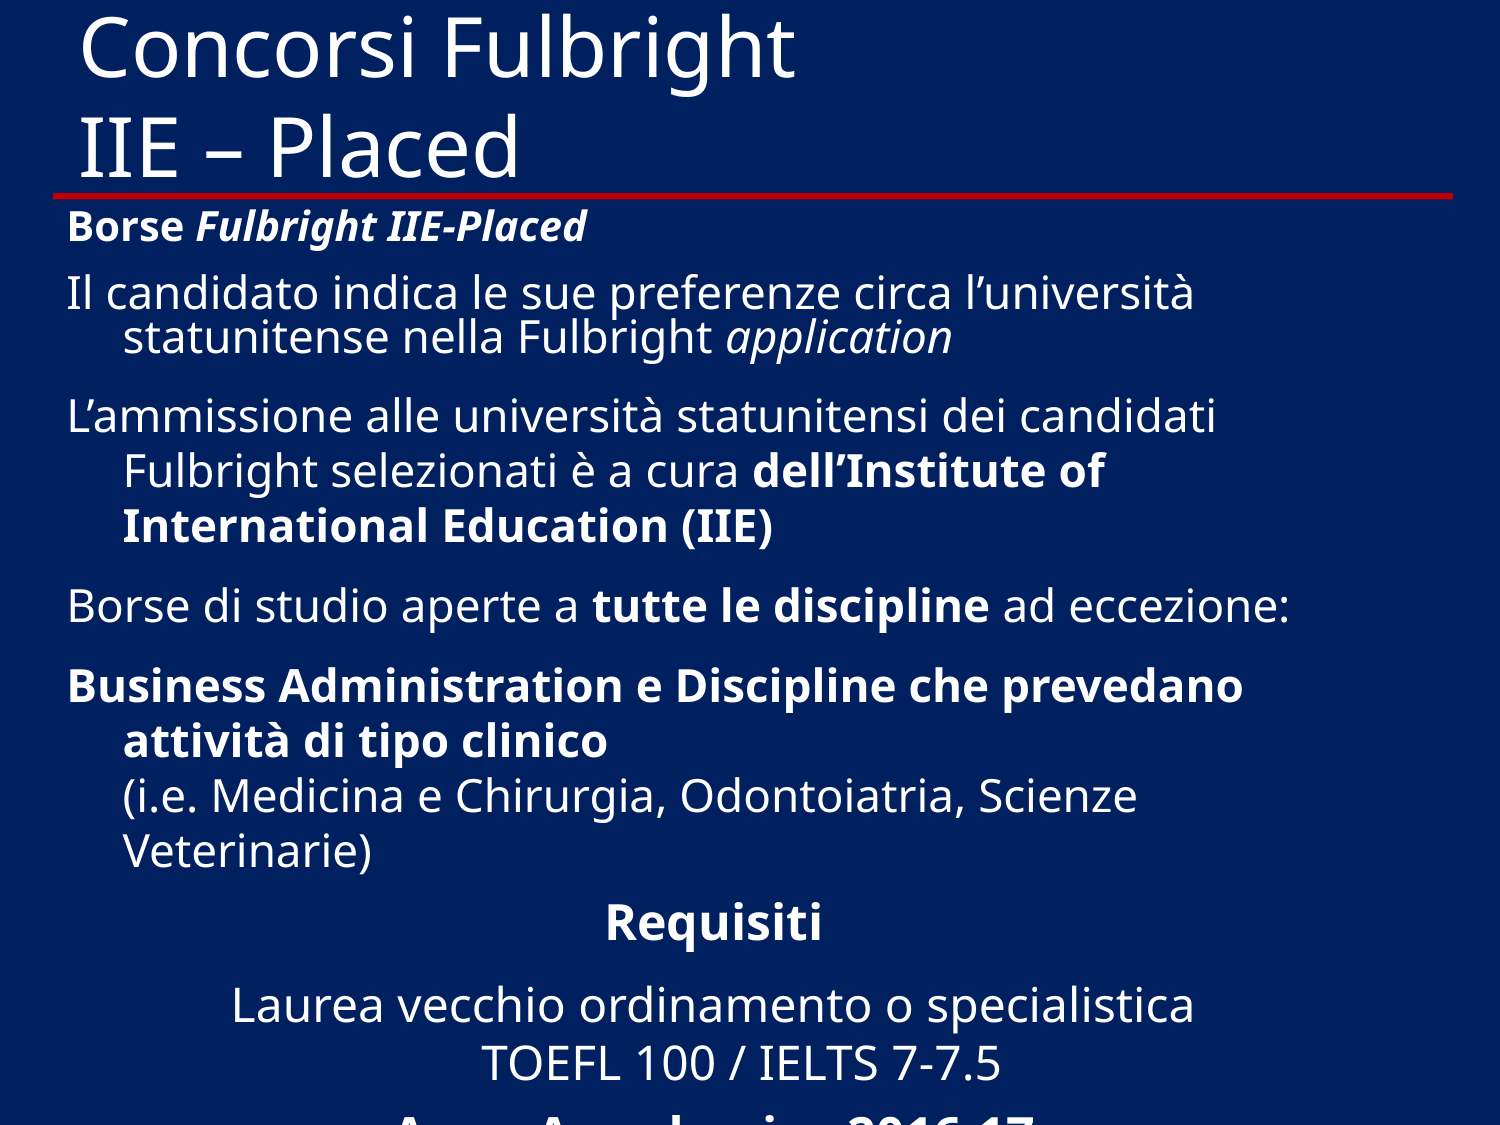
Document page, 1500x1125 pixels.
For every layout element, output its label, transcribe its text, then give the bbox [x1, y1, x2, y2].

title Concorsi Fulbright IIE – Placed [63, 0, 1246, 188]
list Borse Fulbright IIE-Placed Il candidato indica le sue preferenze circa l’università statunitense nella Fulbright application L’ammissione alle università statunitensi dei candidati Fulbright selezionati è a cura dell’Institute of International Education (IIE) Borse di studio aperte a tutte le discipline ad eccezione: Business Administration e Discipline che prevedano attività di tipo clinico (i.e. Medicina e Chirurgia, Odontoiatria, Scienze Veterinarie) Requisiti Laurea vecchio ordinamento o specialistica TOEFL 100 / IELTS 7-7.5 Anno Accademico 2016-17 [51, 201, 1377, 816]
